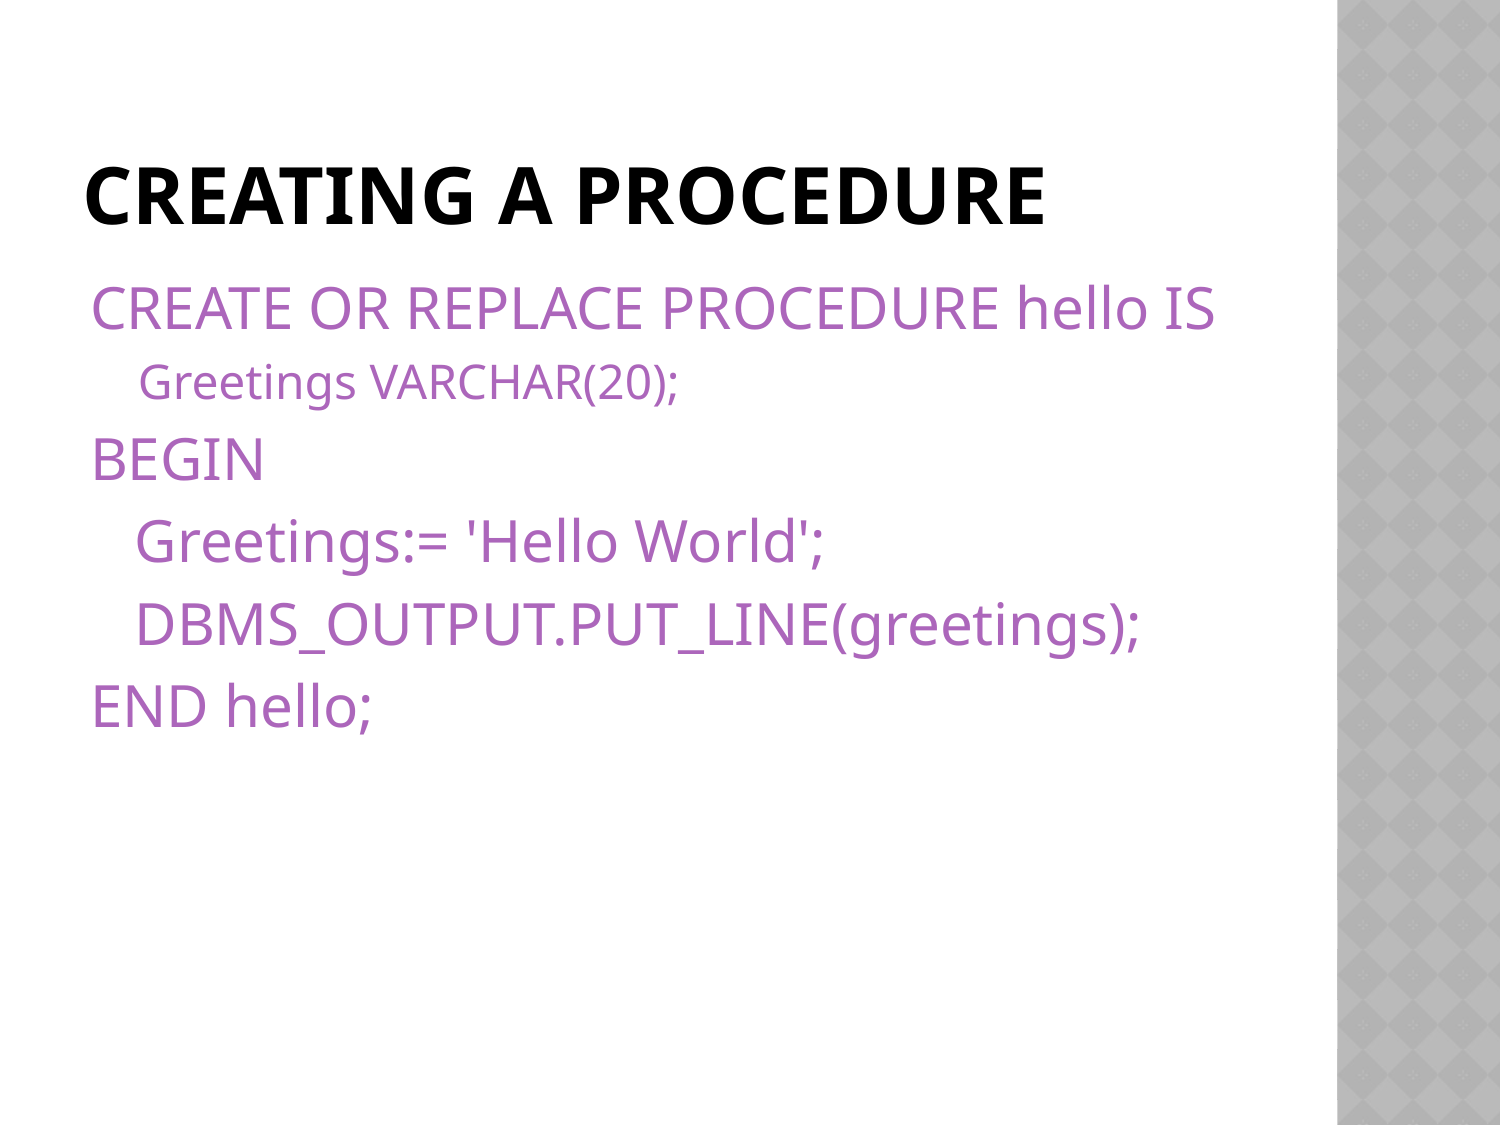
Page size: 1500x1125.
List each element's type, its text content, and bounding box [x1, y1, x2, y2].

list CREATE OR REPLACE PROCEDURE hello IS Greetings VARCHAR(20); BEGIN Greetings:= 'Hello World'; DBMS_OUTPUT.PUT_LINE(greetings); END hello; [75, 264, 1263, 1060]
title Creating a Procedure [75, 52, 1263, 241]
